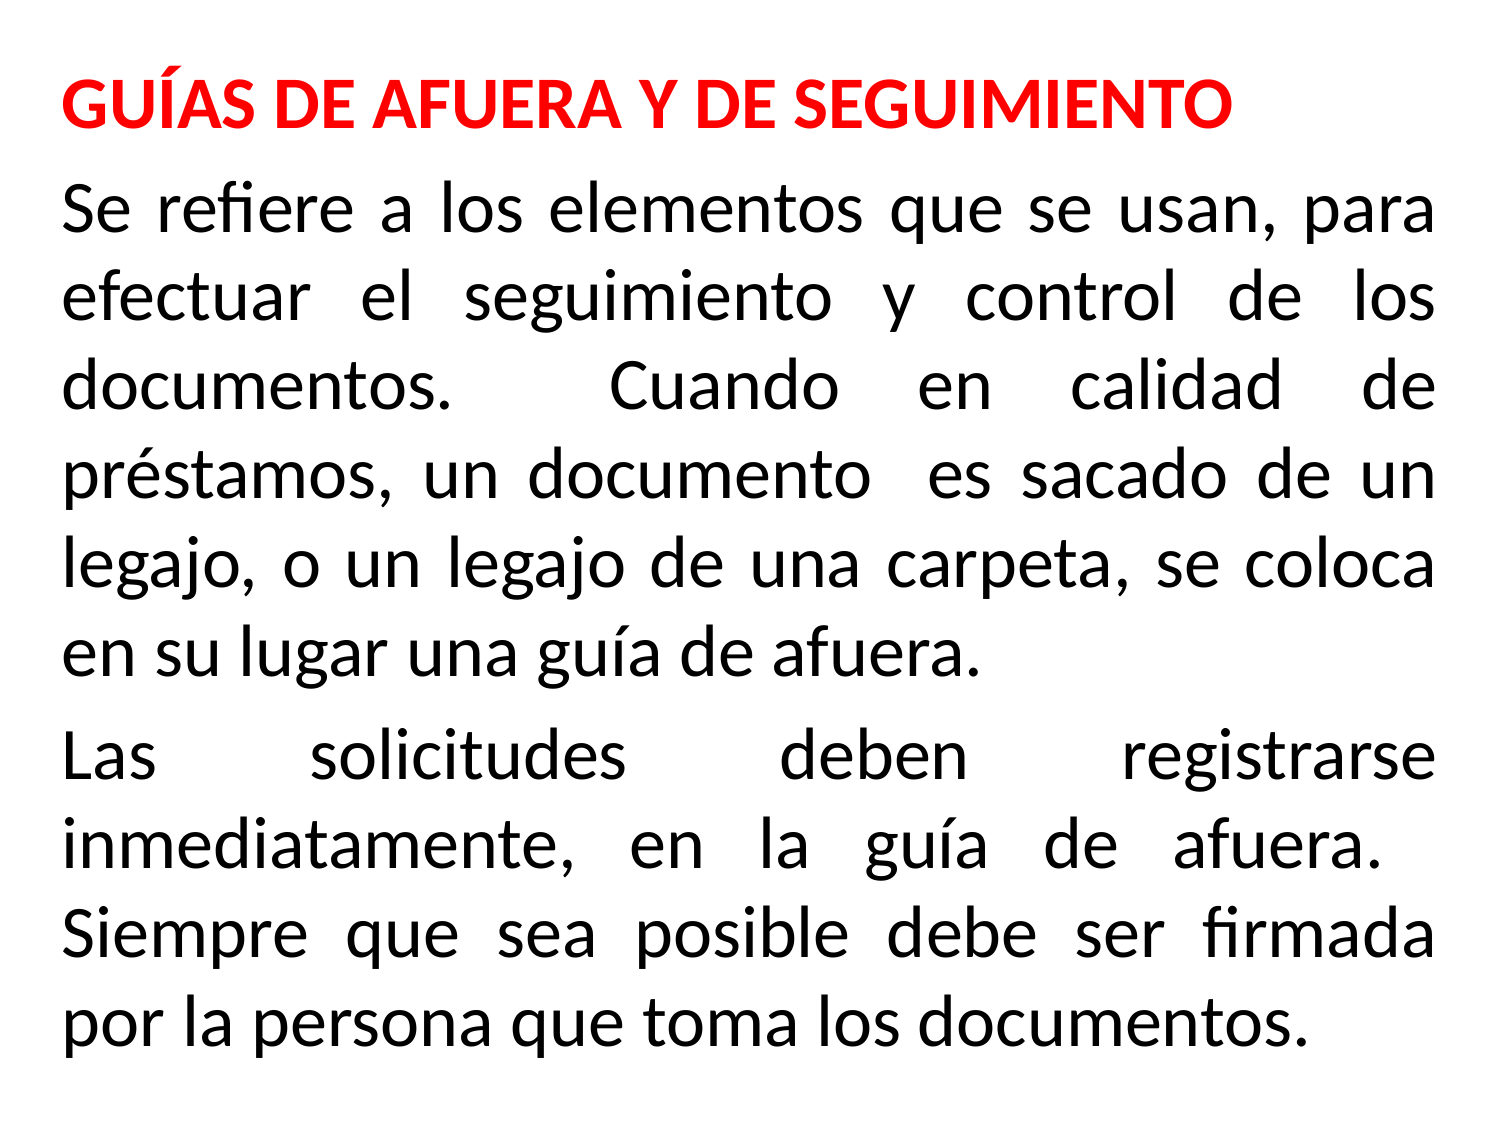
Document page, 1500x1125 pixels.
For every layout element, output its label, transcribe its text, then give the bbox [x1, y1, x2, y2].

list GUÍAS DE AFUERA Y DE SEGUIMIENTO Se refiere a los elementos que se usan, para efectuar el seguimiento y control de los documentos. Cuando en calidad de préstamos, un documento es sacado de un legajo, o un legajo de una carpeta, se coloca en su lugar una guía de afuera. Las solicitudes deben registrarse inmediatamente, en la guía de afuera. Siempre que sea posible debe ser firmada por la persona que toma los documentos. [46, 46, 1454, 1079]
